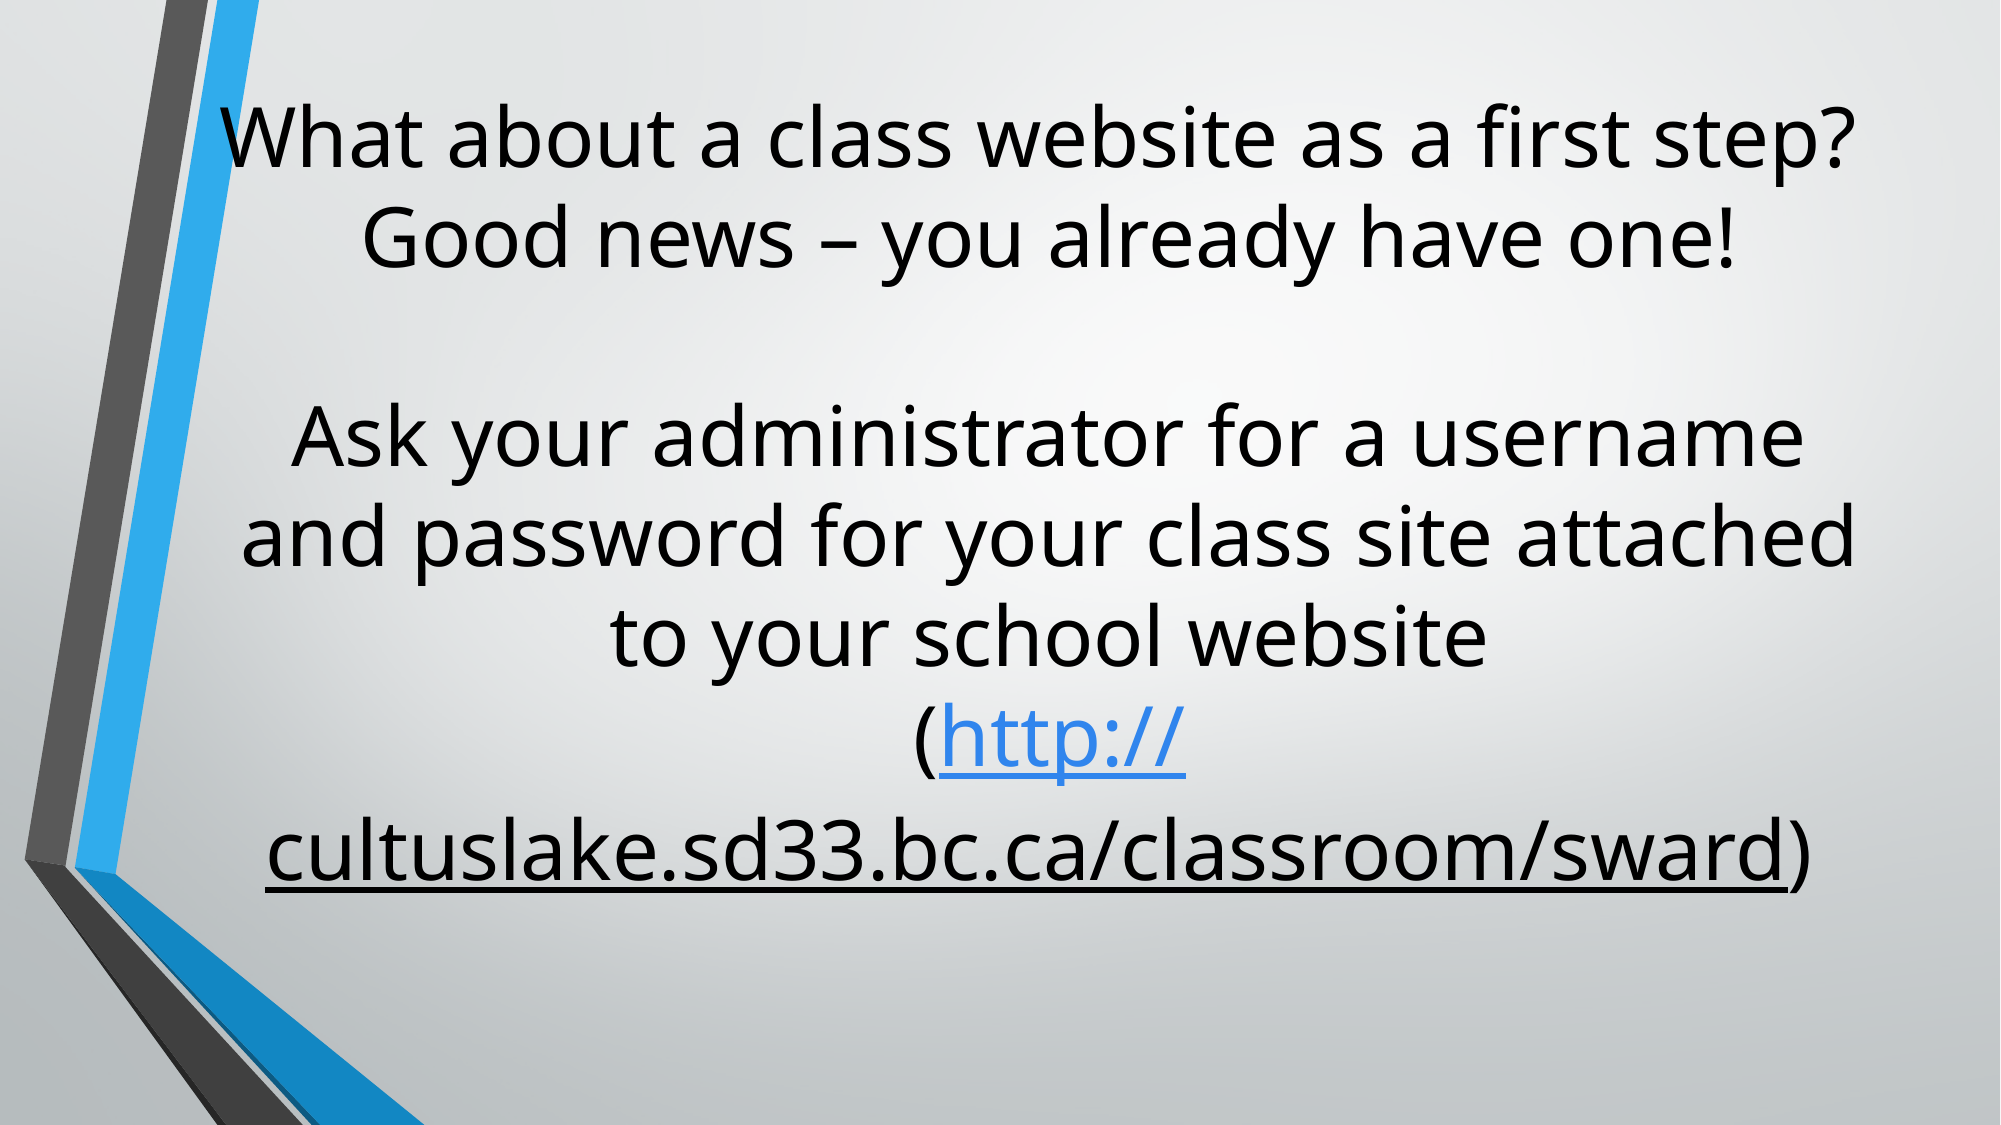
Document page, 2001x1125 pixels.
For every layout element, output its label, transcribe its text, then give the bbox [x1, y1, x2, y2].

title What about a class website as a first step? Good news – you already have one! Ask your administrator for a username and password for your class site attached to your school website (http://cultuslake.sd33.bc.ca/classroom/sward) [194, 693, 1906, 919]
